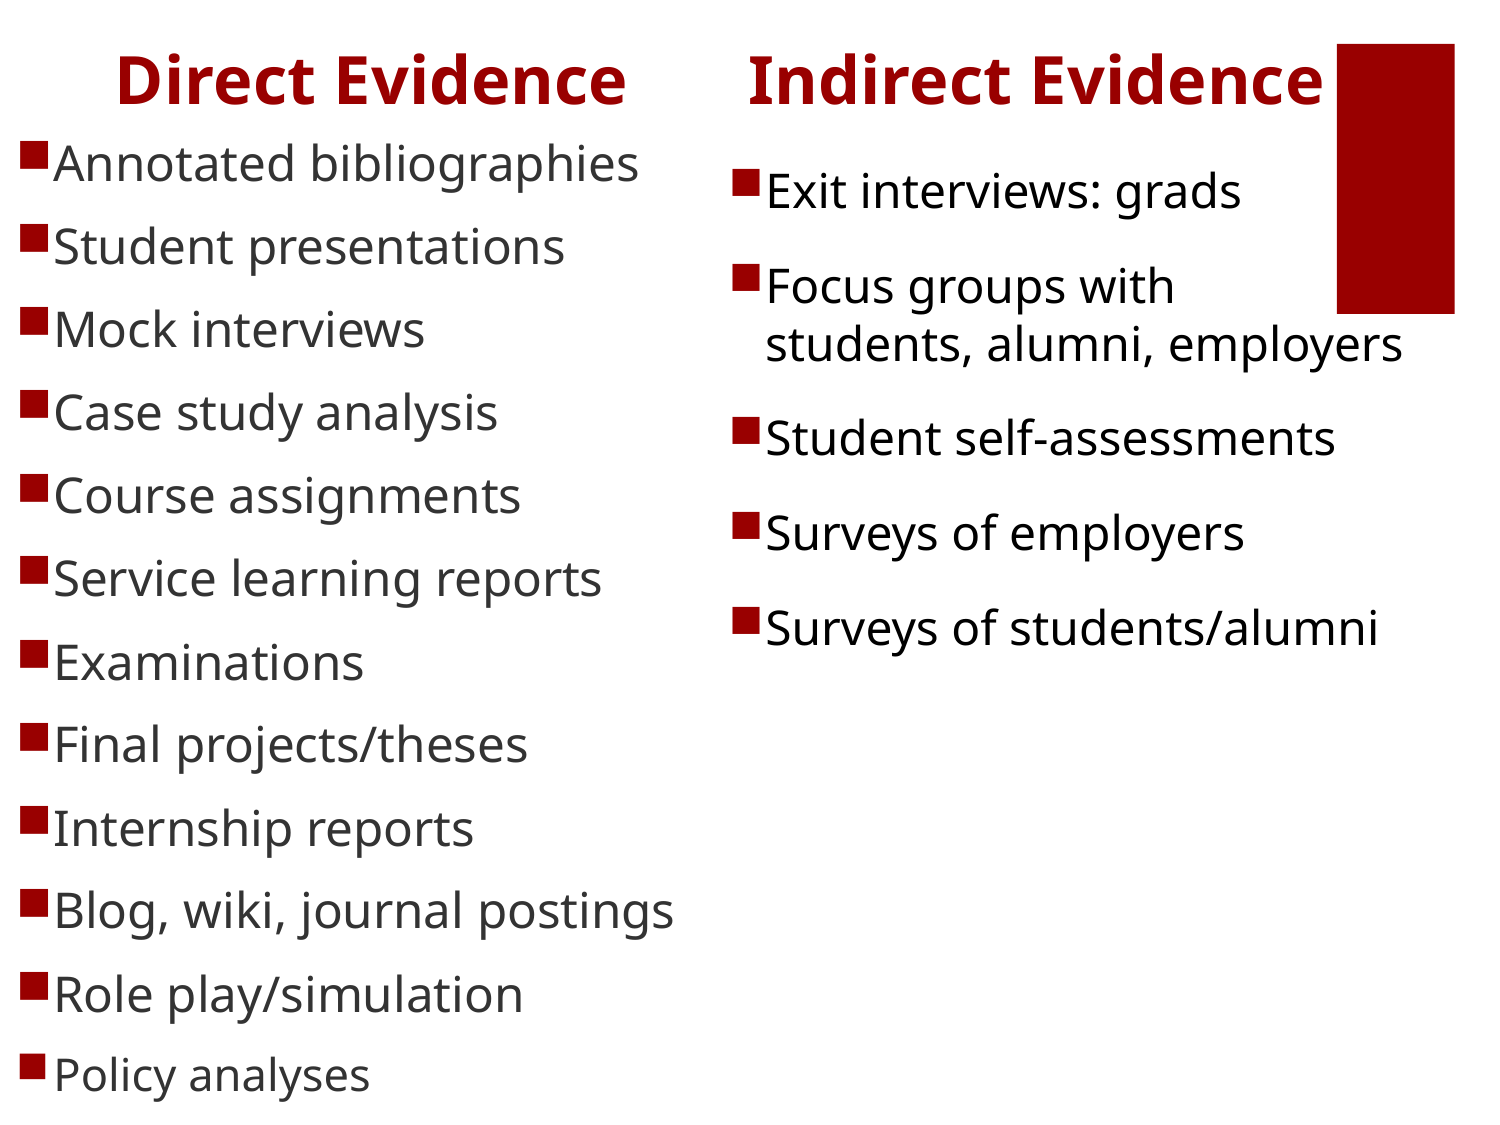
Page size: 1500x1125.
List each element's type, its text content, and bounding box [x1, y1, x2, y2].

list Exit interviews: grads Focus groups with students, alumni, employers Student self-assessments Surveys of employers Surveys of students/alumni [743, 153, 1473, 938]
list Direct Evidence Indirect Evidence [99, 31, 1366, 125]
list Annotated bibliographies Student presentations Mock interviews Case study analysis Course assignments Service learning reports Examinations Final projects/theses Internship reports Blog, wiki, journal postings Role play/simulation Policy analyses [0, 125, 743, 1125]
